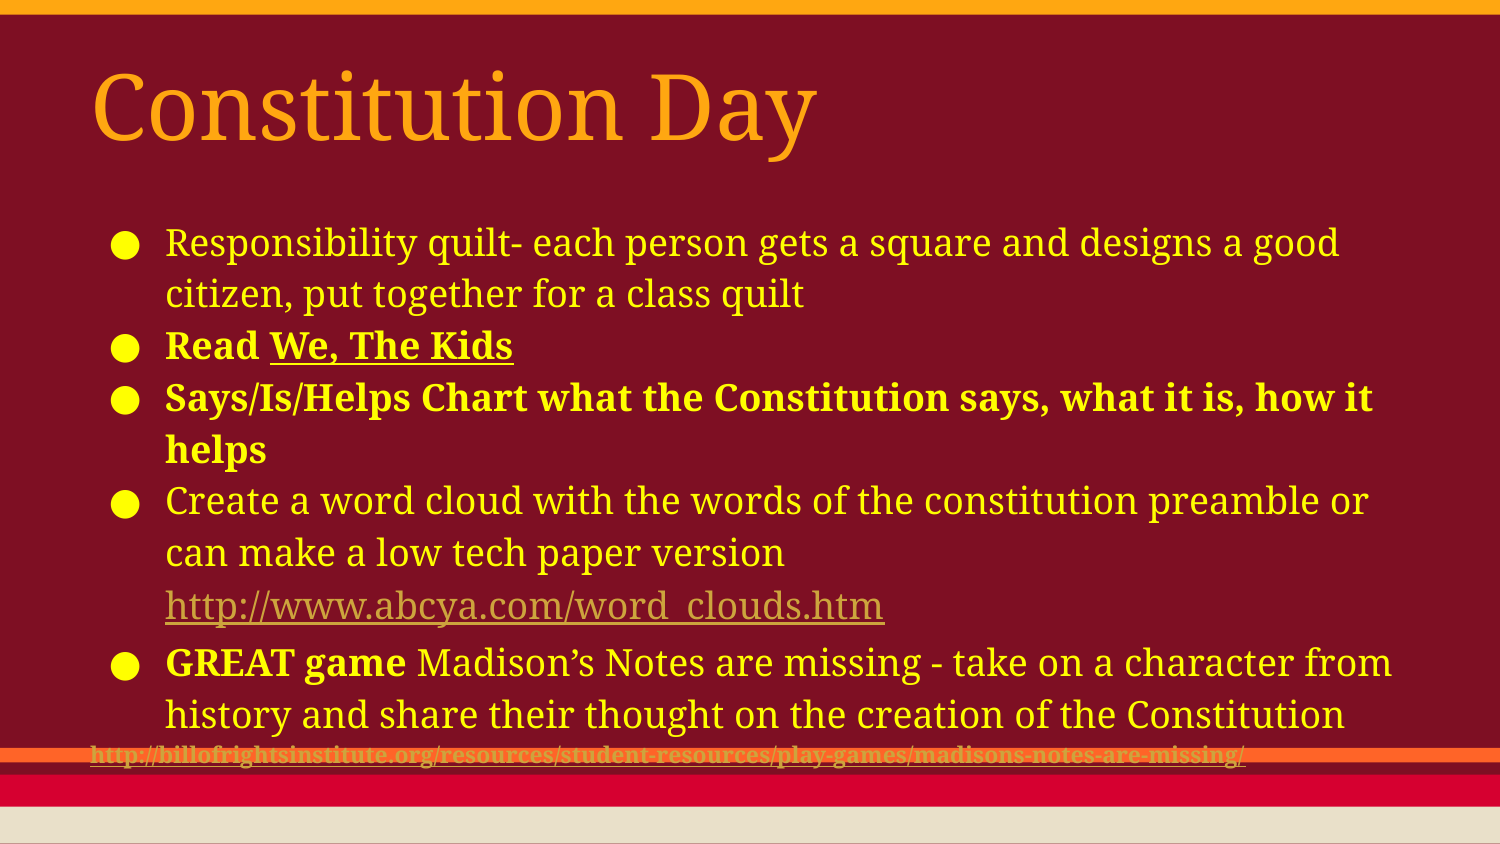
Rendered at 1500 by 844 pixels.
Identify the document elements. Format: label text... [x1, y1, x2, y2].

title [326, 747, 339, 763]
title Constitution Day [75, 33, 1425, 175]
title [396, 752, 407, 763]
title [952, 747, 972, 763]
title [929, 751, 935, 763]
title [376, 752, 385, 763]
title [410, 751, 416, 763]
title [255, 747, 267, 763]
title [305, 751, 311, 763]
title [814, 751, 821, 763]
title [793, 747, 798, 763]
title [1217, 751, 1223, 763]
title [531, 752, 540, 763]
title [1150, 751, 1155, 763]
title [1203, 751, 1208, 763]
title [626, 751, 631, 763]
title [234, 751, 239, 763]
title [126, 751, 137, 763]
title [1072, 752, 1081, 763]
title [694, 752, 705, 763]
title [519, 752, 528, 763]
list Responsibility quilt- each person gets a square and designs a good citizen, put together for a class quilt Read We, The Kids Says/Is/Helps Chart what the Constitution says, what it is, how it helps Create a word cloud with the words of the constitution preamble or can make a low tech paper version http://www.abcya.com/word_clouds.htm GREAT game Madison’s Notes are missing - take on a character from history and share their thought on the creation of the Constitution http://billofrightsinstitute.org/resources/student-resources/play-games/madisons-notes-are-missing/ [75, 196, 1425, 733]
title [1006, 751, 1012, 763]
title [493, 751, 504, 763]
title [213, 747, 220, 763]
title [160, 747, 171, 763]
